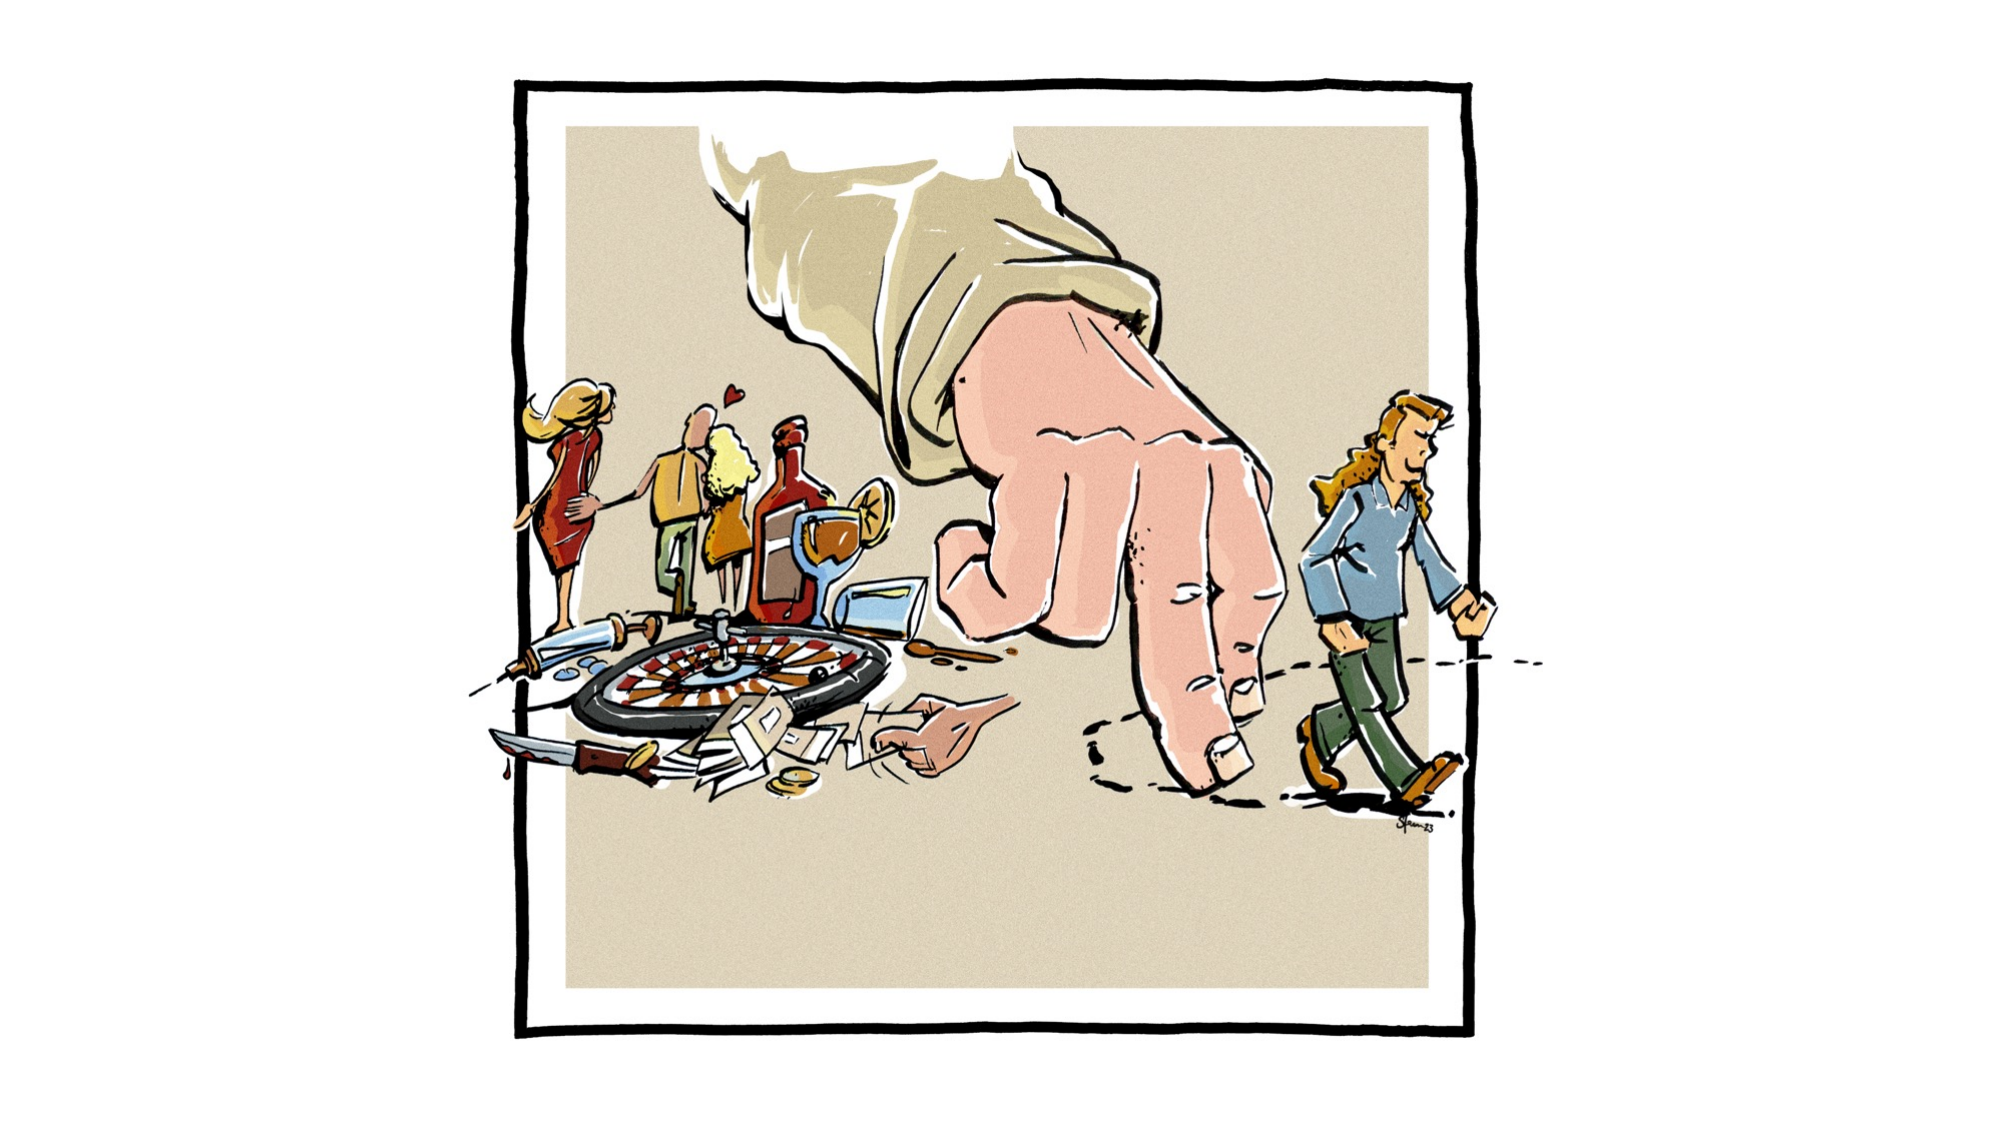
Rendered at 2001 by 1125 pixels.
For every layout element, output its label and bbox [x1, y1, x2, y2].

list [437, 0, 1563, 1125]
